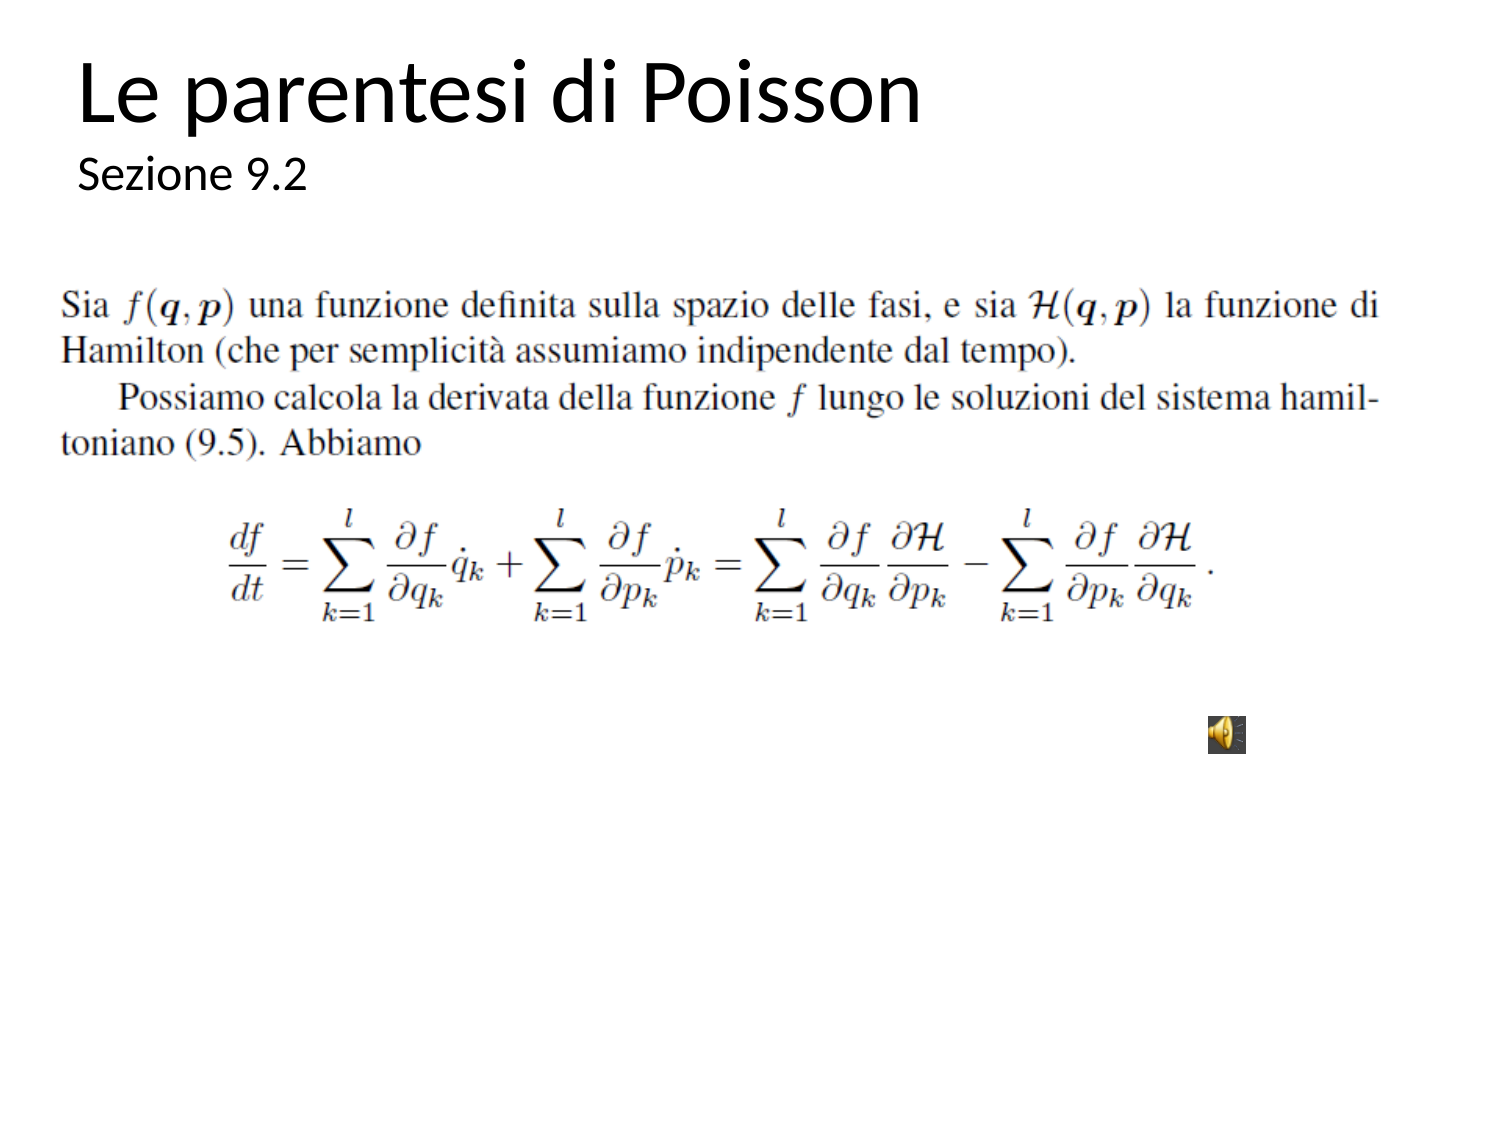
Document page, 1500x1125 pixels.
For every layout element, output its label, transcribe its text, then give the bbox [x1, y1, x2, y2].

picture [29, 269, 1471, 645]
text_box Le parentesi di Poisson Sezione 9.2 [62, 23, 941, 209]
picture [1206, 714, 1248, 756]
